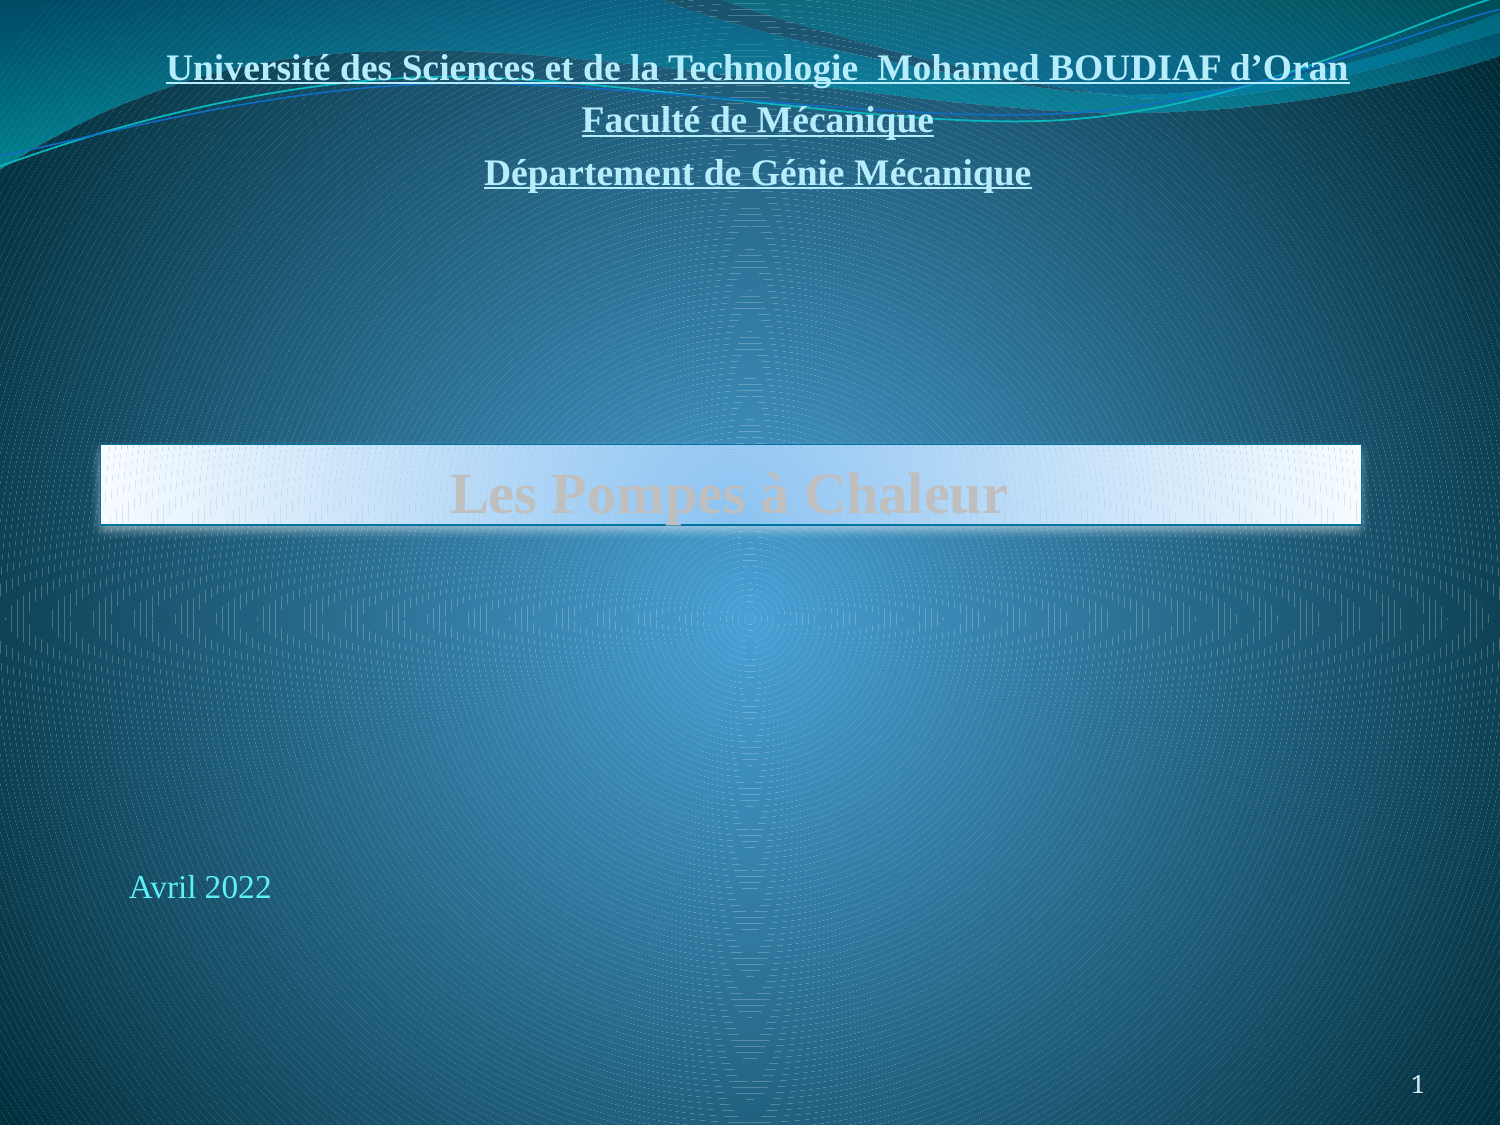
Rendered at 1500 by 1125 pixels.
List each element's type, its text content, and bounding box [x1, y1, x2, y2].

slide_number 1 [1299, 1042, 1425, 1103]
subtitle Avril 2022 [128, 857, 1418, 997]
text_box Université des Sciences et de la Technologie Mohamed BOUDIAF d’Oran Faculté de Mécanique Département de Génie Mécanique [70, 35, 1454, 200]
title Les Pompes à Chaleur [100, 444, 1362, 526]
